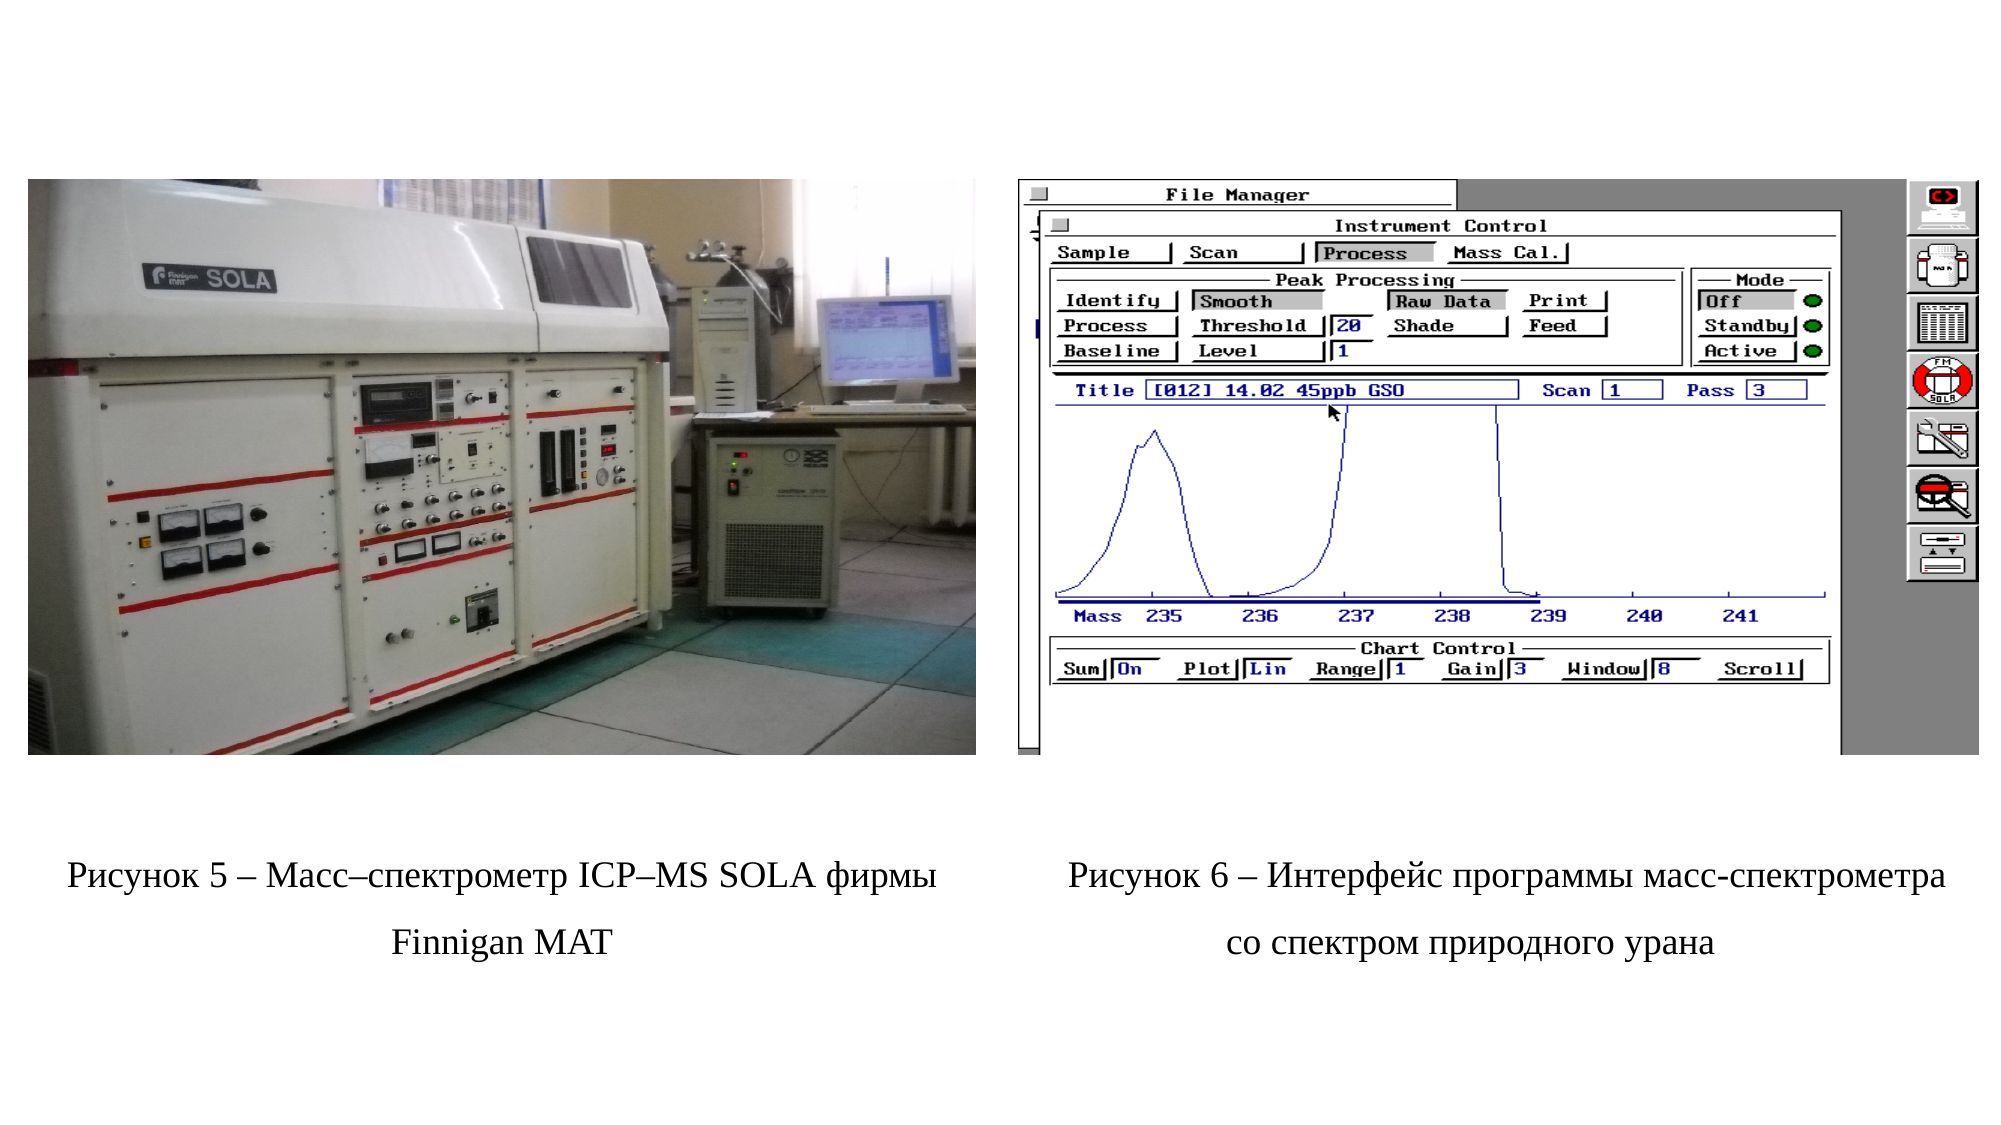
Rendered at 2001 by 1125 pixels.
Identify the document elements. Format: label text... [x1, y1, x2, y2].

text_box Рисунок 6 – Интерфейс программы масс-спектрометра со спектром природного урана [887, 820, 1979, 970]
picture [28, 179, 976, 755]
text_box Рисунок 5 – Масс–спектрометр ICP–MS SOLA фирмы Finnigan MAT [28, 820, 887, 970]
picture [1018, 179, 1979, 755]
